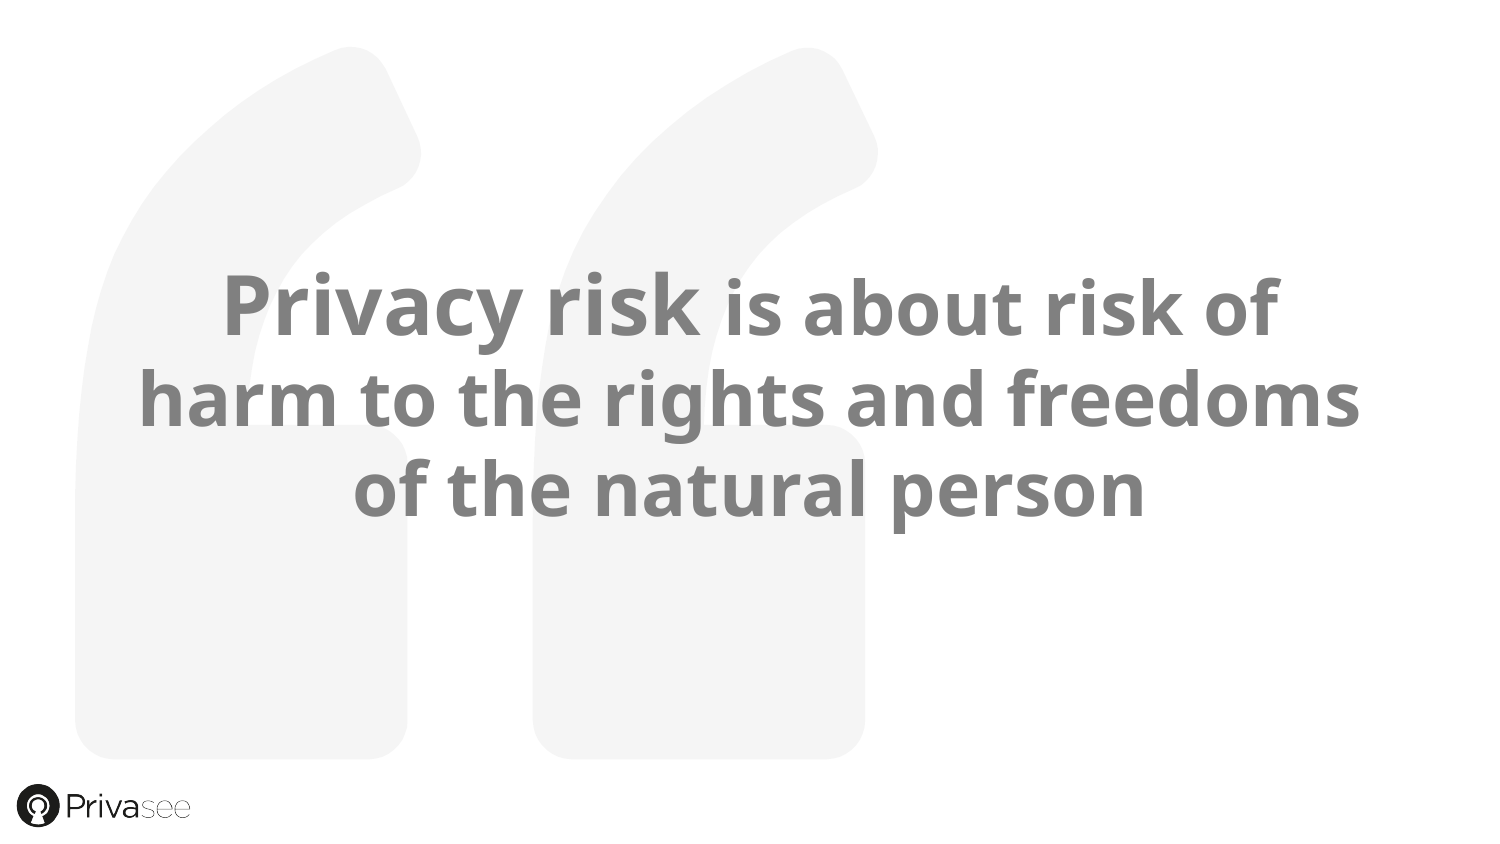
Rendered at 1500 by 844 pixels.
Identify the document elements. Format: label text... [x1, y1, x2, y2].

picture [0, 771, 206, 844]
text_box Privacy risk is about risk of harm to the rights and freedoms of the natural person [883, 251, 1371, 592]
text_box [74, 46, 879, 760]
